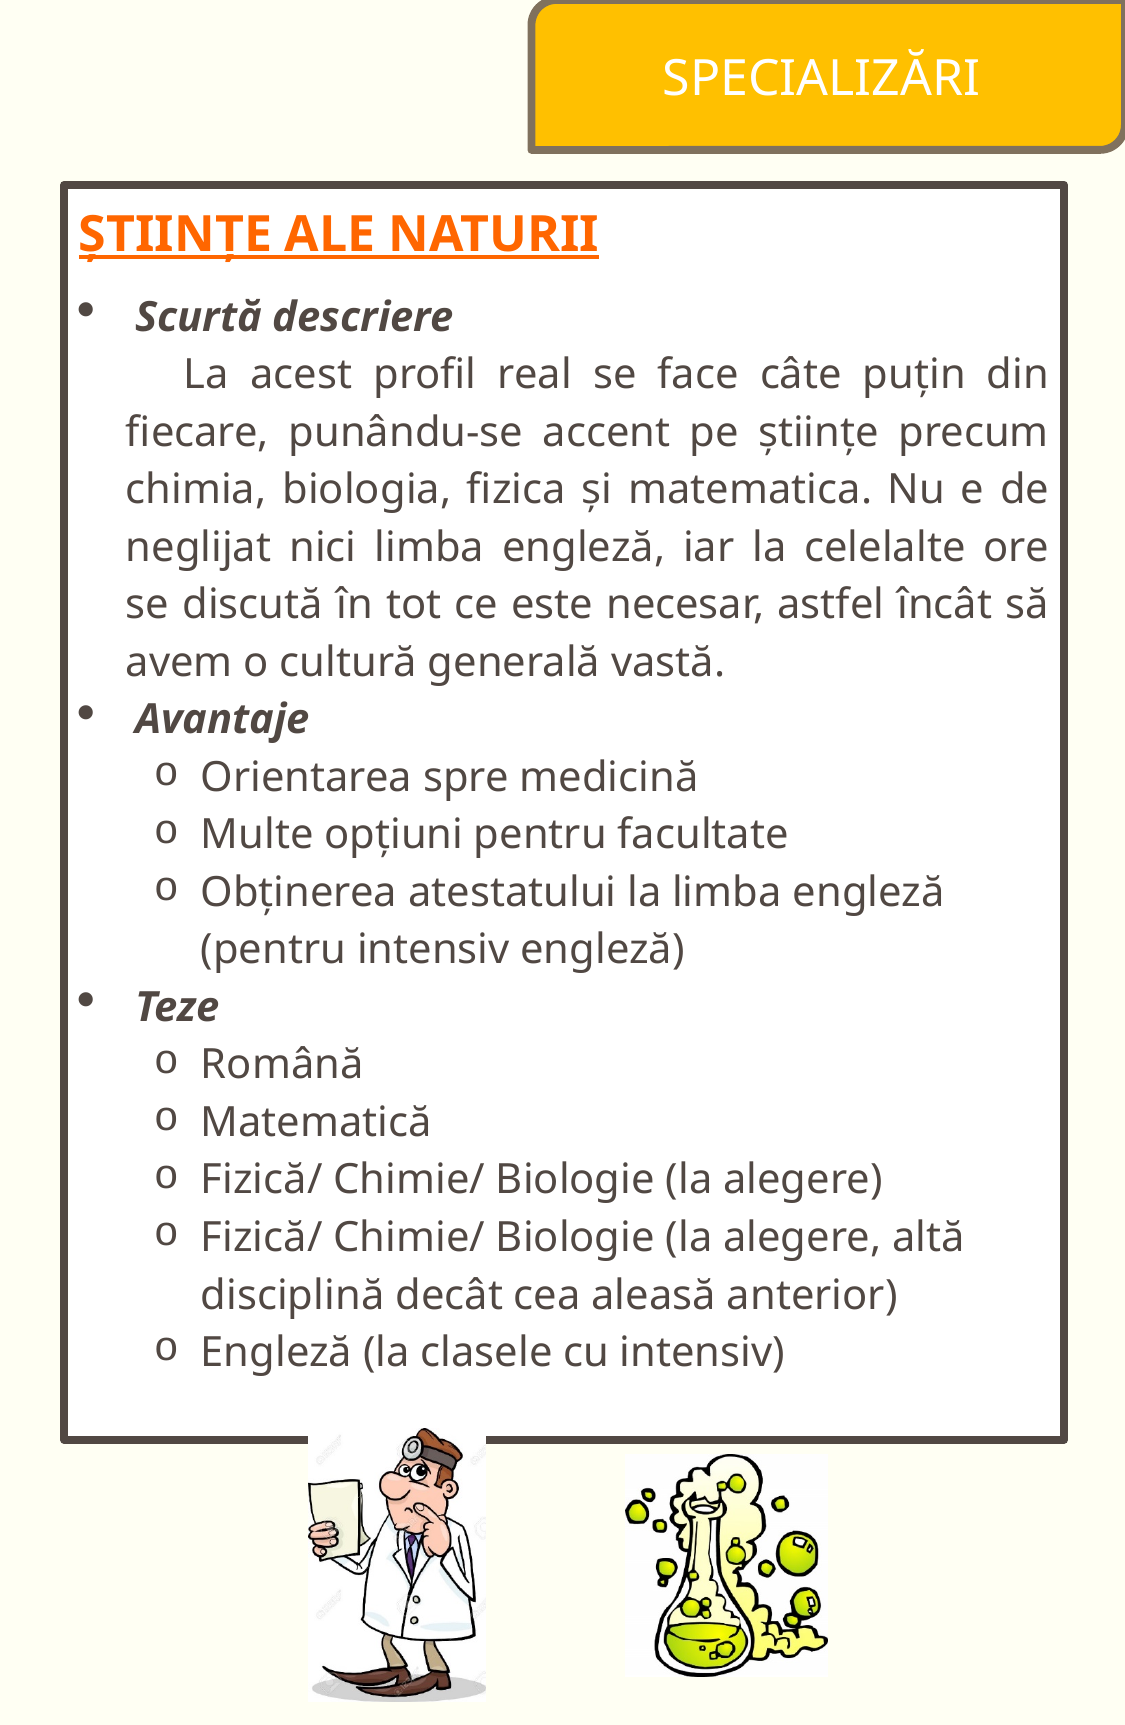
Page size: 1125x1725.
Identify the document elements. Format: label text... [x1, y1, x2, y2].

picture [308, 1428, 486, 1702]
text_box SPECIALIZĂRI [527, 0, 1125, 154]
text_box ȘTIINȚE ALE NATURII Scurtă descriere La acest profil real se face câte puțin din fiecare, punându-se accent pe științe precum chimia, biologia, fizica și matematica. Nu e de neglijat nici limba engleză, iar la celelalte ore se discută în tot ce este necesar, astfel încât să avem o cultură generală vastă. Avantaje Orientarea spre medicină Multe opțiuni pentru facultate Obținerea atestatului la limba engleză (pentru intensiv engleză) Teze Română Matematică Fizică/ Chimie/ Biologie (la alegere) Fizică/ Chimie/ Biologie (la alegere, altă disciplină decât cea aleasă anterior) Engleză (la clasele cu intensiv) [60, 181, 1068, 1444]
picture [625, 1454, 828, 1677]
